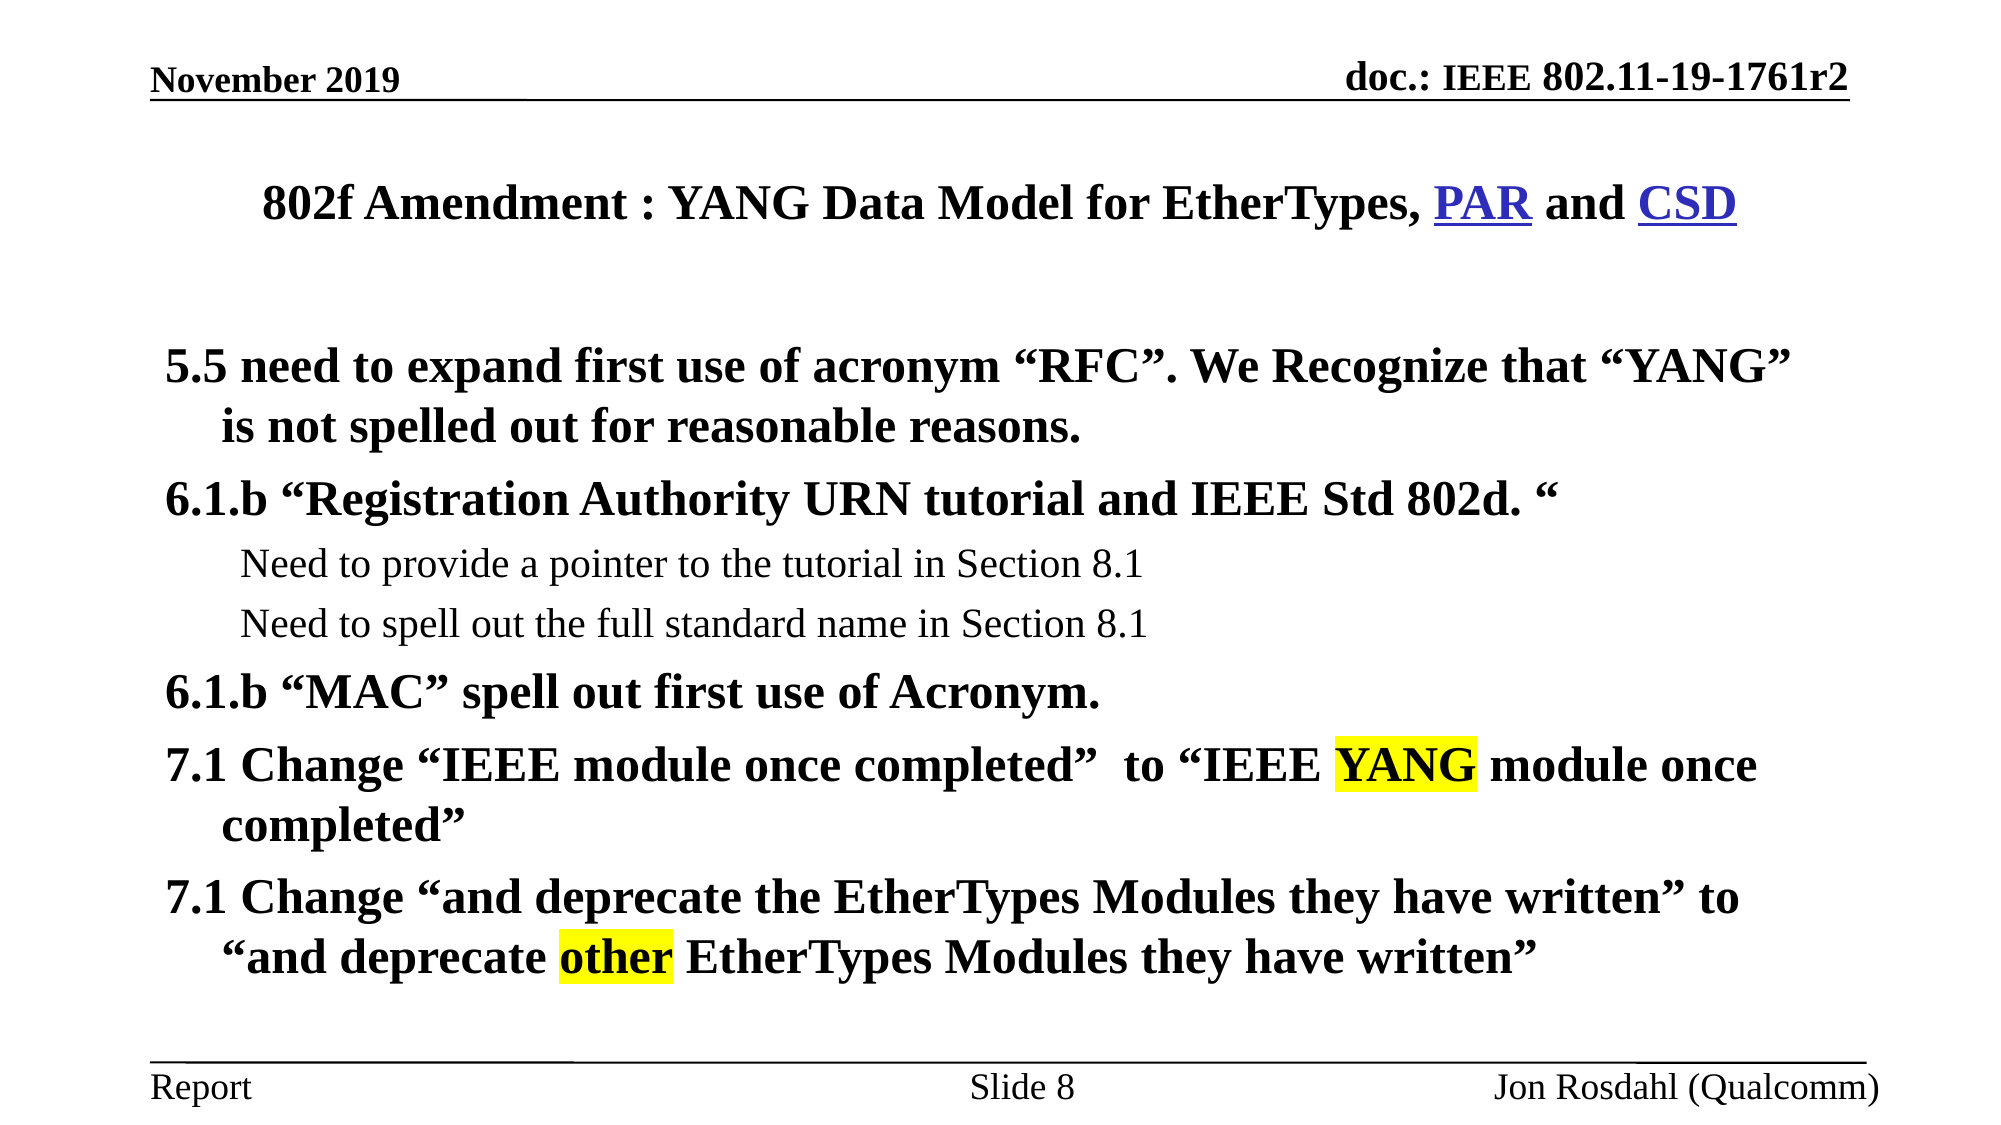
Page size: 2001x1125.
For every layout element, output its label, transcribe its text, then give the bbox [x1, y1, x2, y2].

slide_number Slide 8 [950, 1061, 1095, 1125]
list 5.5 need to expand first use of acronym “RFC”. We Recognize that “YANG” is not spelled out for reasonable reasons. 6.1.b “Registration Authority URN tutorial and IEEE Std 802d. “ Need to provide a pointer to the tutorial in Section 8.1 Need to spell out the full standard name in Section 8.1 6.1.b “MAC” spell out first use of Acronym. 7.1 Change “IEEE module once completed” to “IEEE YANG module once completed” 7.1 Change “and deprecate the EtherTypes Modules they have written” to “and deprecate other EtherTypes Modules they have written” [149, 324, 1850, 1000]
title 802f Amendment : YANG Data Model for EtherTypes, PAR and CSD [149, 112, 1850, 288]
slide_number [149, 49, 431, 100]
footer Jon Rosdahl (Qualcomm) [1436, 1061, 1881, 1108]
